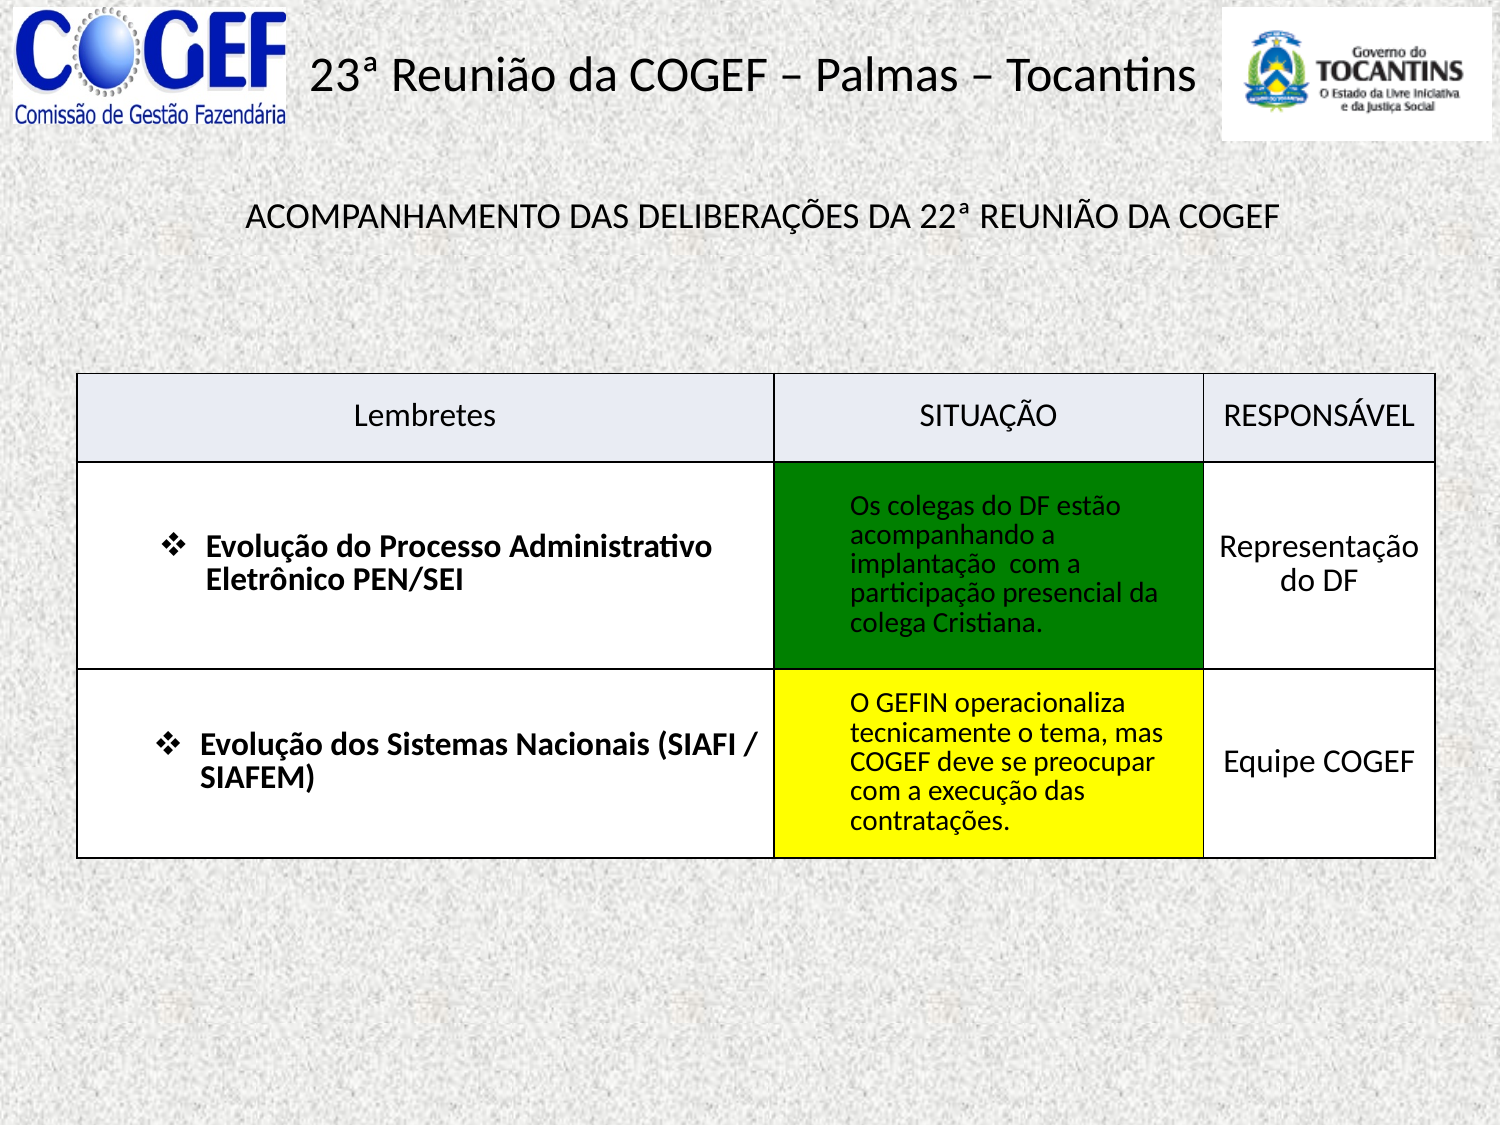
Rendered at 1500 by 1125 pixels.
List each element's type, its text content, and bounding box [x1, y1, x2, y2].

table_header RESPONSÁVEL [1204, 374, 1434, 461]
list ACOMPANHAMENTO DAS DELIBERAÇÕES DA 22ª REUNIÃO DA COGEF [88, 184, 1439, 244]
table_cell Os colegas do DF estão acompanhando a implantação com a participação presencial da colega Cristiana. [775, 463, 1203, 668]
table_cell Representação do DF [1204, 463, 1434, 668]
picture [0, 0, 1500, 1125]
table_cell O GEFIN operacionaliza tecnicamente o tema, mas COGEF deve se preocupar com a execução das contratações. [775, 670, 1203, 857]
table_header SITUAÇÃO [775, 374, 1203, 461]
title 23ª Reunião da COGEF – Palmas – Tocantins [289, 16, 1217, 126]
table_cell Equipe COGEF [1204, 670, 1434, 857]
table_cell Evolução dos Sistemas Nacionais (SIAFI / SIAFEM) [78, 670, 773, 857]
table_cell Evolução do Processo Administrativo Eletrônico PEN/SEI [78, 463, 773, 668]
table_header Lembretes [78, 374, 773, 461]
